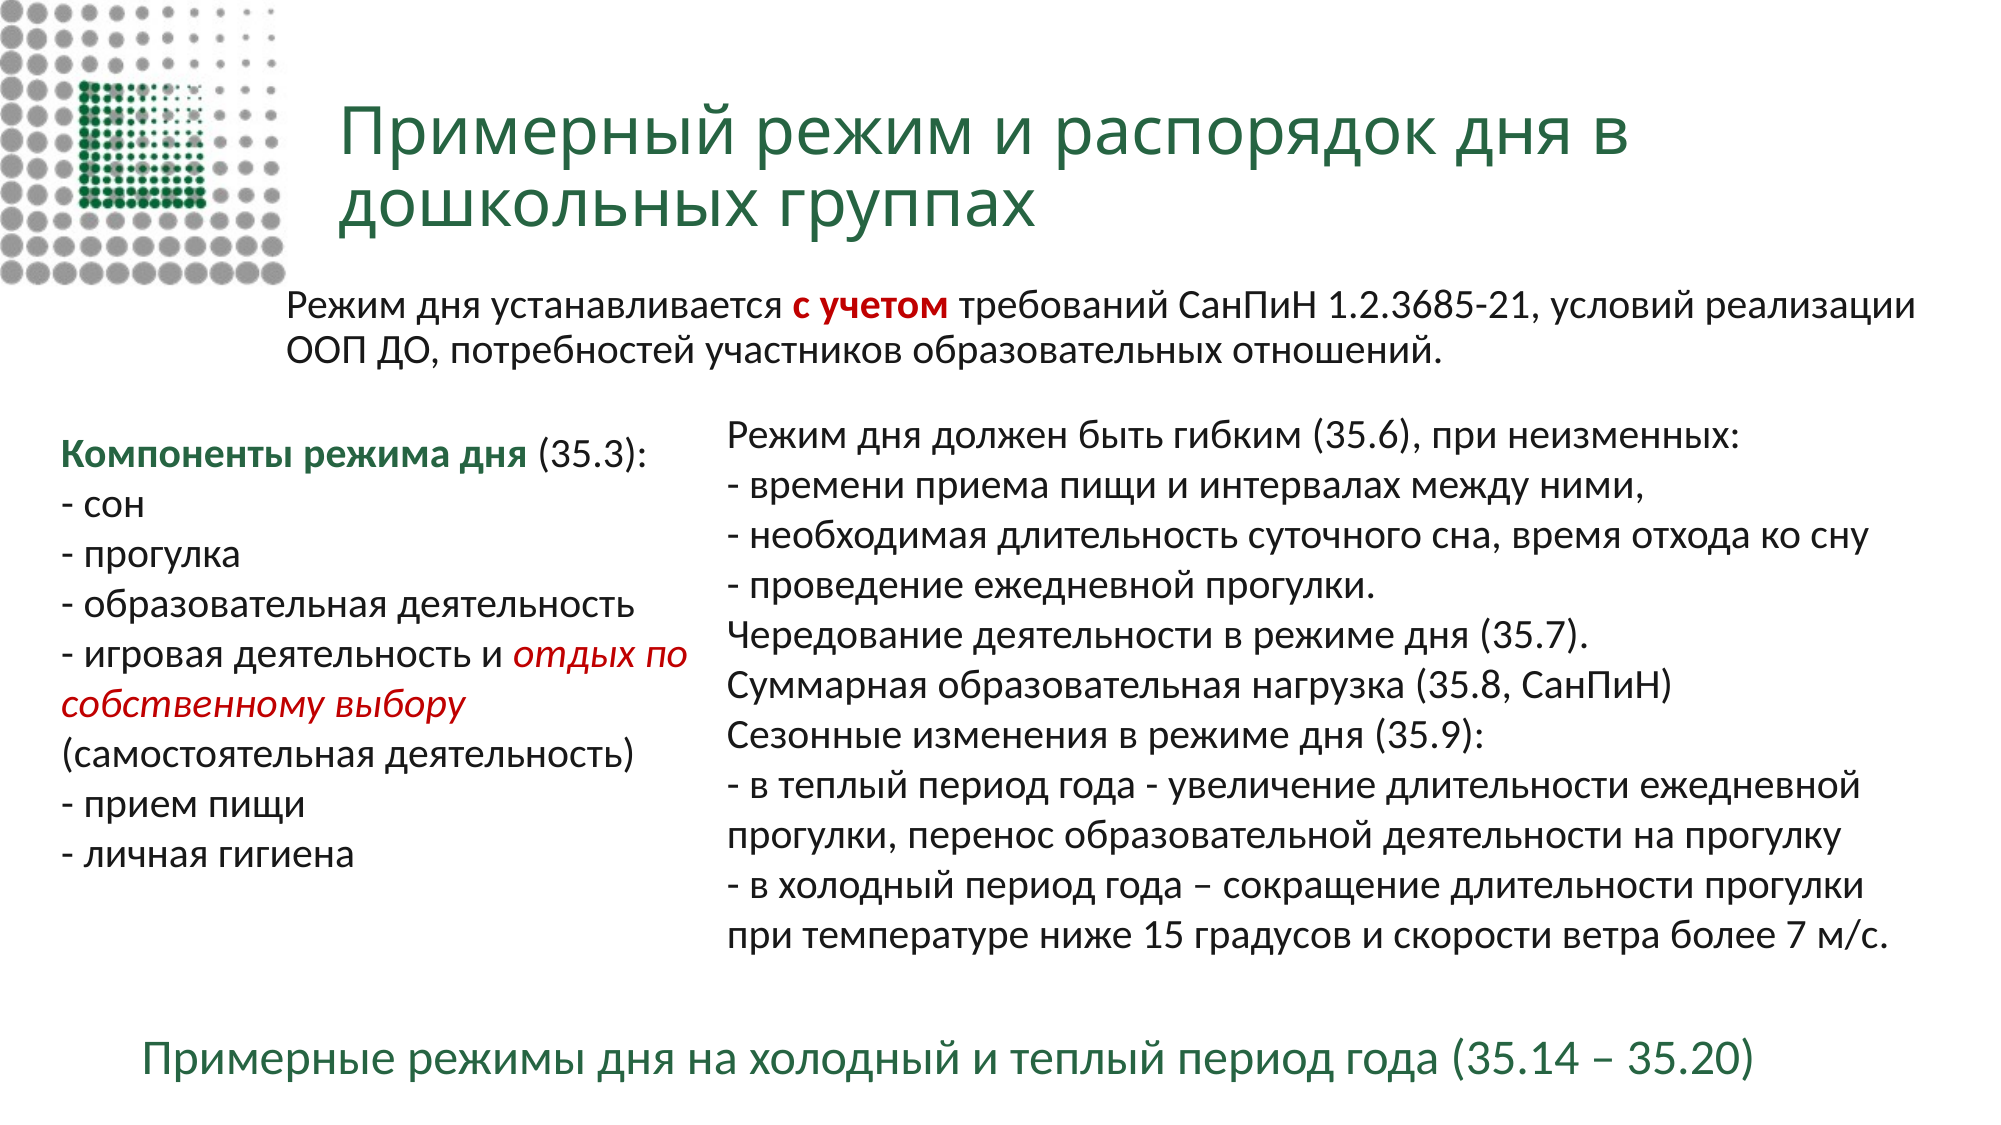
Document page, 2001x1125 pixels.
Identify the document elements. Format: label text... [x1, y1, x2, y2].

picture [0, 0, 2001, 1125]
text_box Режим дня устанавливается с учетом требований СанПиН 1.2.3685-21, условий реализации ООП ДО, потребностей участников образовательных отношений. [270, 275, 1947, 412]
title Примерный режим и распорядок дня в дошкольных группах [323, 59, 1947, 275]
text_box Режим дня должен быть гибким (35.6), при неизменных: - времени приема пищи и интервалах между ними, - необходимая длительность суточного сна, время отхода ко сну - проведение ежедневной прогулки. Чередование деятельности в режиме дня (35.7). Суммарная образовательная нагрузка (35.8, СанПиН) Сезонные изменения в режиме дня (35.9): - в теплый период года - увеличение длительности ежедневной прогулки, перенос образовательной деятельности на прогулку - в холодный период года – сокращение длительности прогулки при температуре ниже 15 градусов и скорости ветра более 7 м/с. [711, 399, 1947, 992]
text_box Примерные режимы дня на холодный и теплый период года (35.14 – 35.20) [126, 1017, 1861, 1092]
list Компоненты режима дня (35.3): - сон - прогулка - образовательная деятельность - игровая деятельность и отдых по собственному выбору (самостоятельная деятельность) - прием пищи - личная гигиена [46, 417, 711, 992]
